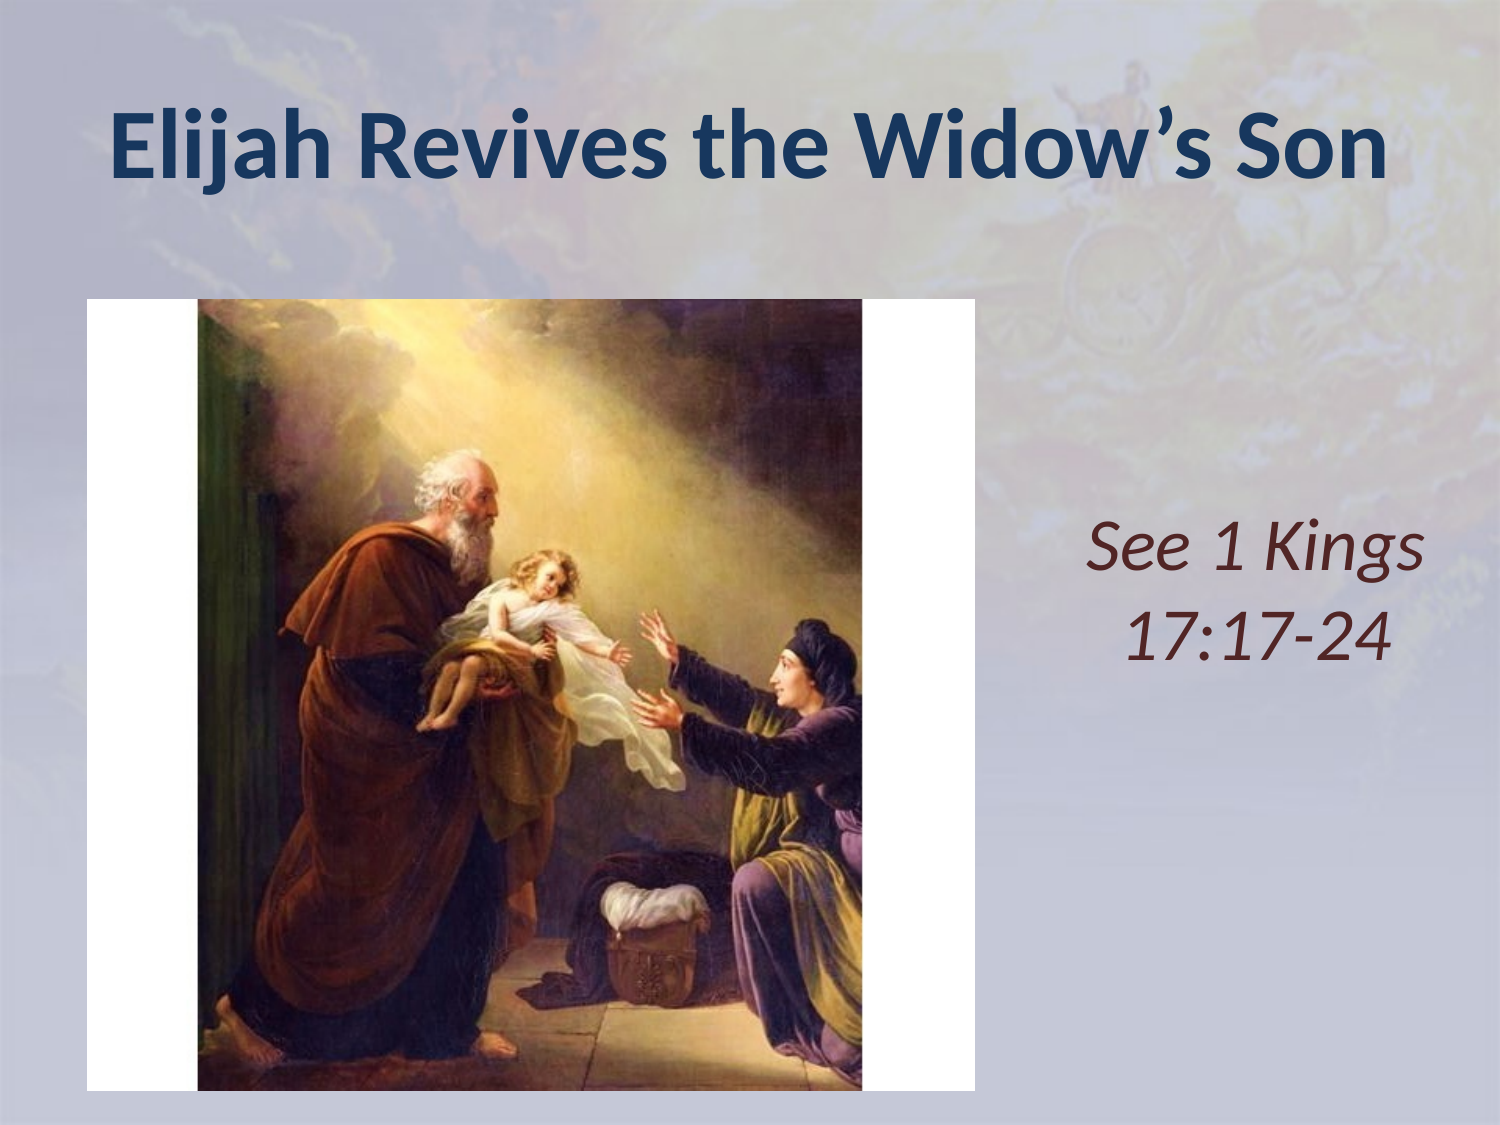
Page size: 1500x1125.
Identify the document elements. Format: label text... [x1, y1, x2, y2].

title Elijah Revives the Widow’s Son [75, 45, 1425, 233]
picture [0, 0, 1500, 1125]
list See 1 Kings 17:17-24 [1025, 487, 1488, 1071]
